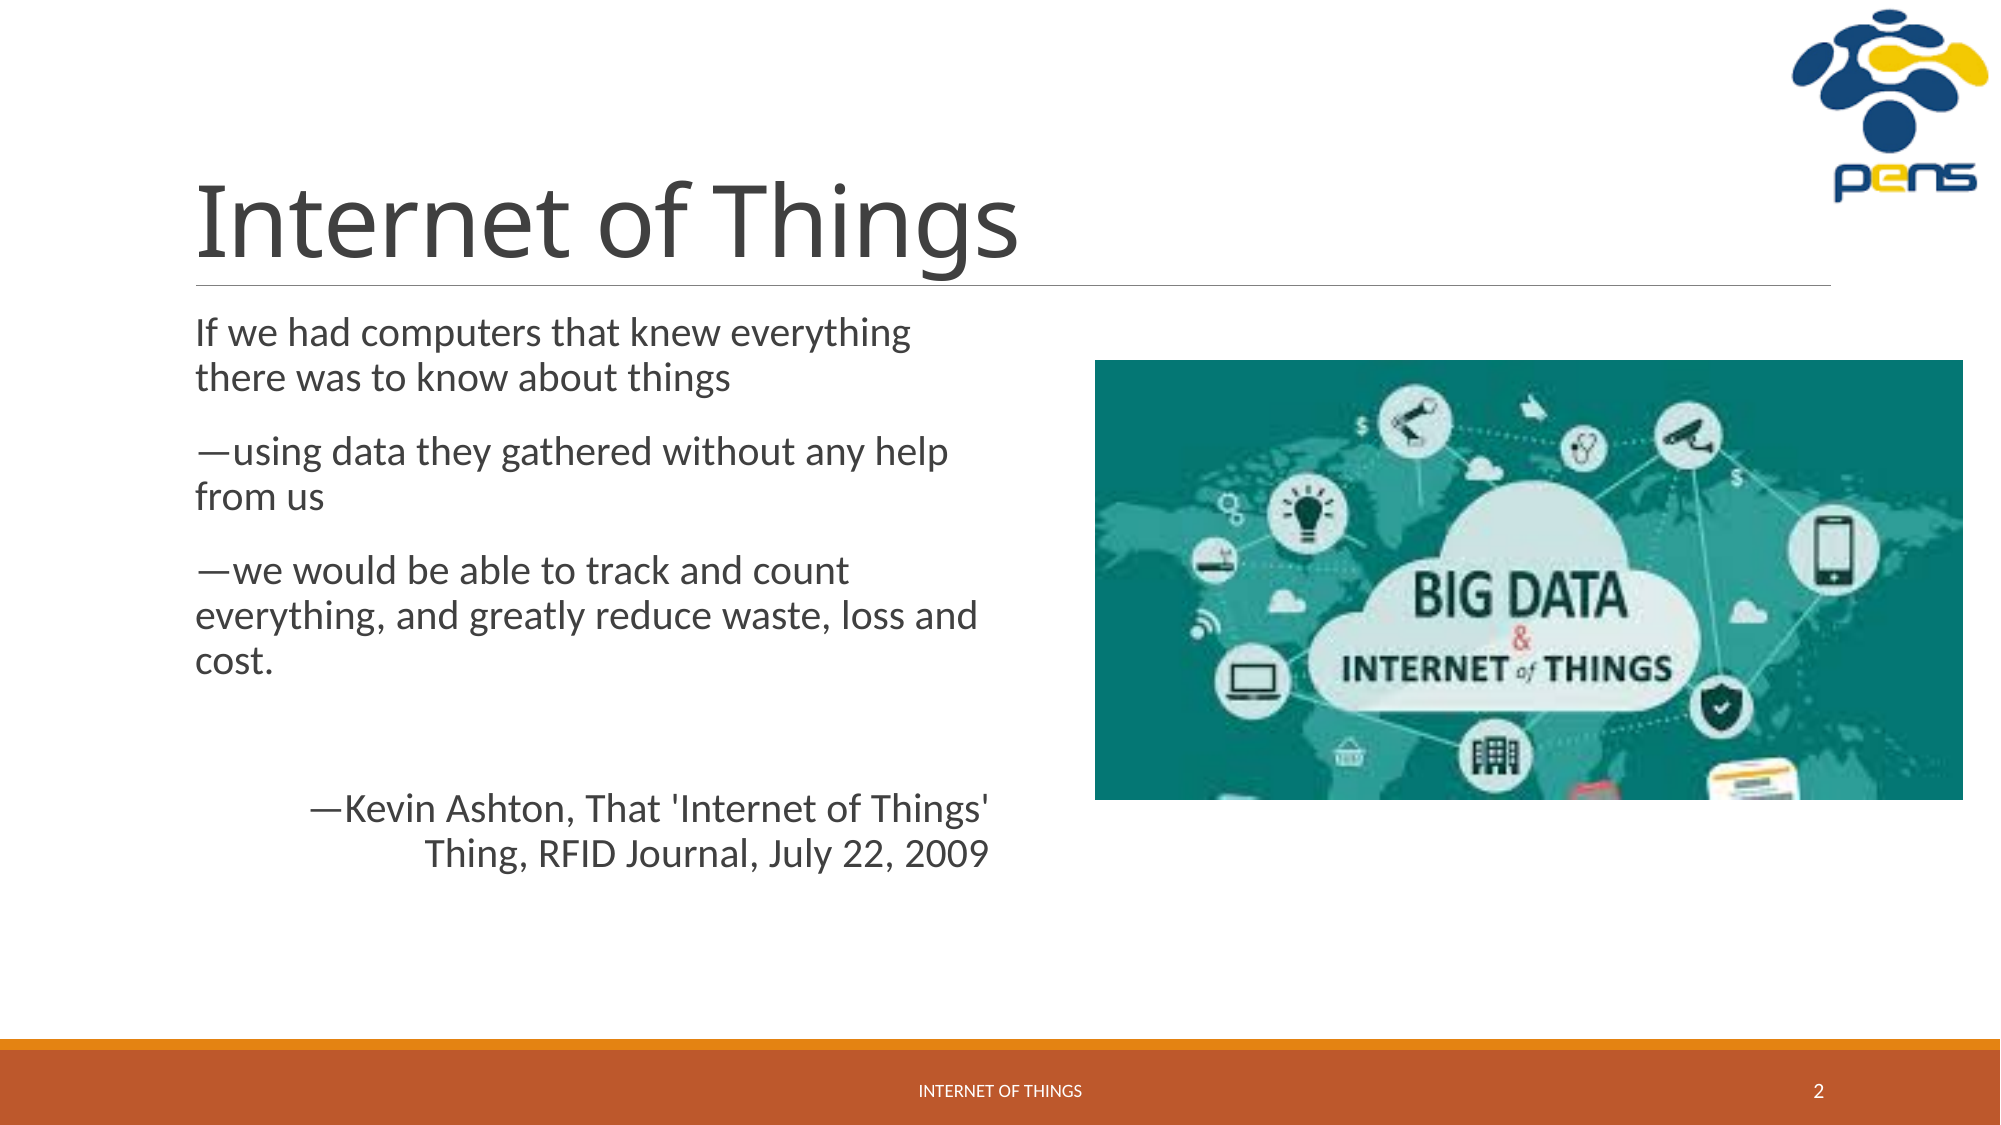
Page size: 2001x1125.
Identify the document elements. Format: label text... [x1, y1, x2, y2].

picture [1782, 2, 2000, 209]
list If we had computers that knew everything there was to know about things —using data they gathered without any help from us —we would be able to track and count everything, and greatly reduce waste, loss and cost. —Kevin Ashton, That 'Internet of Things' Thing, RFID Journal, July 22, 2009 [180, 302, 990, 963]
slide_number 2 [1624, 1059, 1840, 1120]
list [1095, 359, 1964, 800]
title Internet of Things [180, 47, 1830, 285]
footer Internet of Things [604, 1059, 1396, 1120]
